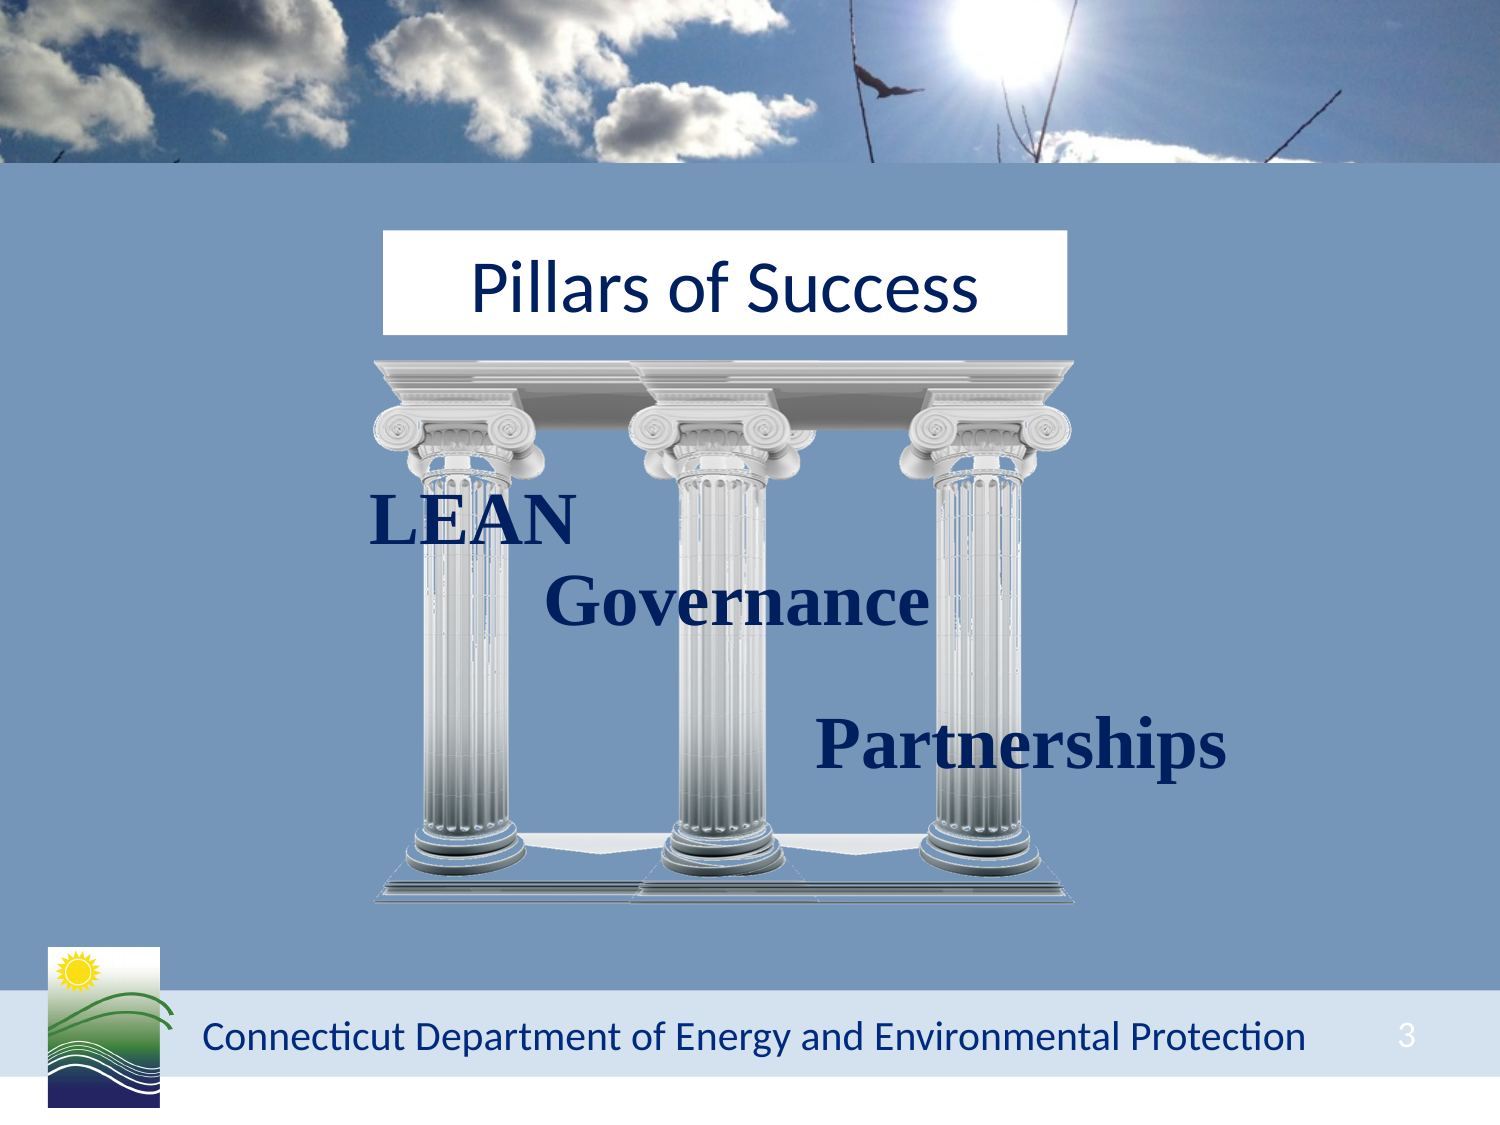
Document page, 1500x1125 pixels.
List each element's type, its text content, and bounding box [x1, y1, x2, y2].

picture [0, 0, 1500, 163]
text_box 3 [1382, 1003, 1432, 1063]
picture [355, 351, 1092, 913]
text_box Partnerships [1105, 686, 1244, 791]
picture [47, 947, 176, 1108]
text_box Pillars of Success [383, 230, 1068, 336]
